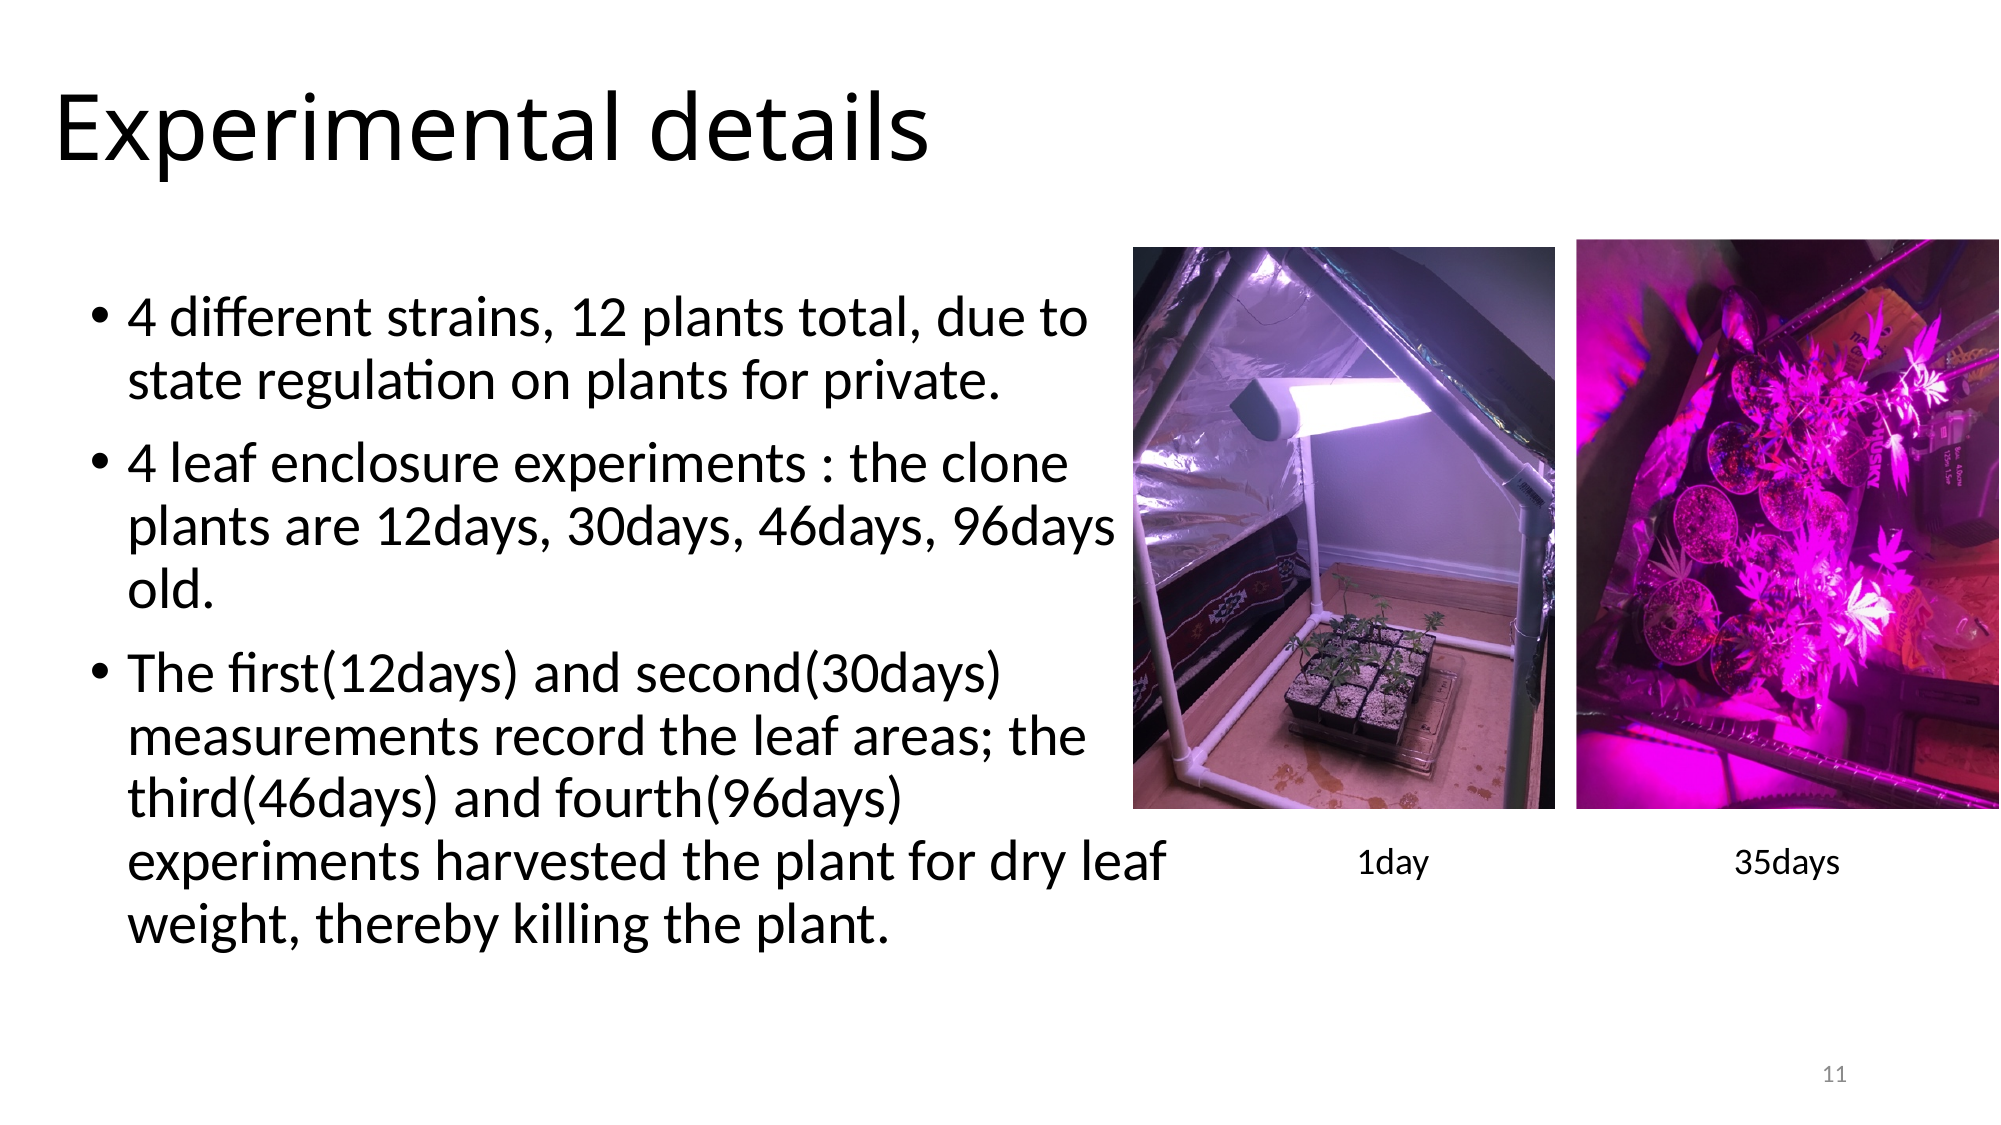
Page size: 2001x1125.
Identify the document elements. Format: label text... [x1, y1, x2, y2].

picture [1133, 240, 2000, 809]
list 4 different strains, 12 plants total, due to state regulation on plants for private. 4 leaf enclosure experiments : the clone plants are 12days, 30days, 46days, 96days old. The first(12days) and second(30days) measurements record the leaf areas; the third(46days) and fourth(96days) experiments harvested the plant for dry leaf weight, thereby killing the plant. [74, 278, 1188, 993]
text_box 35days [1719, 829, 1856, 890]
slide_number 11 [1412, 1042, 1863, 1103]
text_box 1day [1333, 829, 1445, 890]
title Experimental details [37, 22, 1763, 240]
